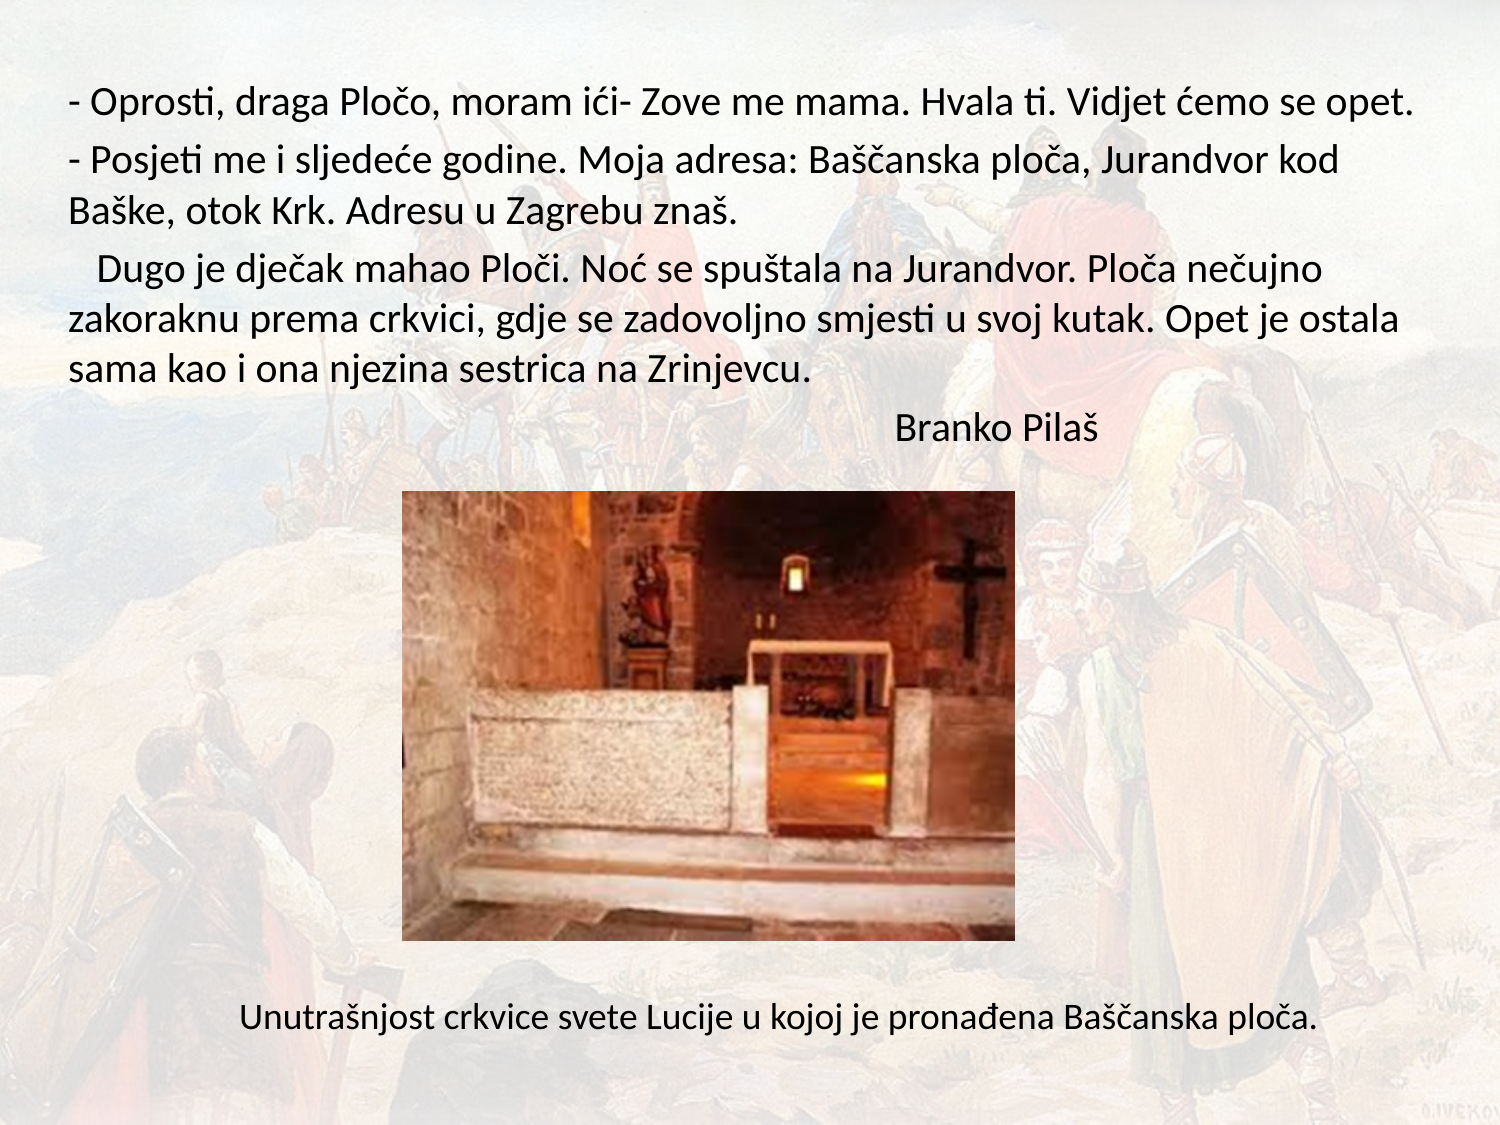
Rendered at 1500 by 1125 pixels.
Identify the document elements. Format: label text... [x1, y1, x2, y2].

picture [402, 491, 1016, 941]
text_box Unutrašnjost crkvice svete Lucije u kojoj je pronađena Baščanska ploča. [123, 984, 1435, 1045]
list - Oprosti, draga Pločo, moram ići- Zove me mama. Hvala ti. Vidjet ćemo se opet. - Posjeti me i sljedeće godine. Moja adresa: Baščanska ploča, Jurandvor kod Baške, otok Krk. Adresu u Zagrebu znaš. Dugo je dječak mahao Ploči. Noć se spuštala na Jurandvor. Ploča nečujno zakoraknu prema crkvici, gdje se zadovoljno smjesti u svoj kutak. Opet je ostala sama kao i ona njezina sestrica na Zrinjevcu. Branko Pilaš [53, 66, 1447, 1059]
